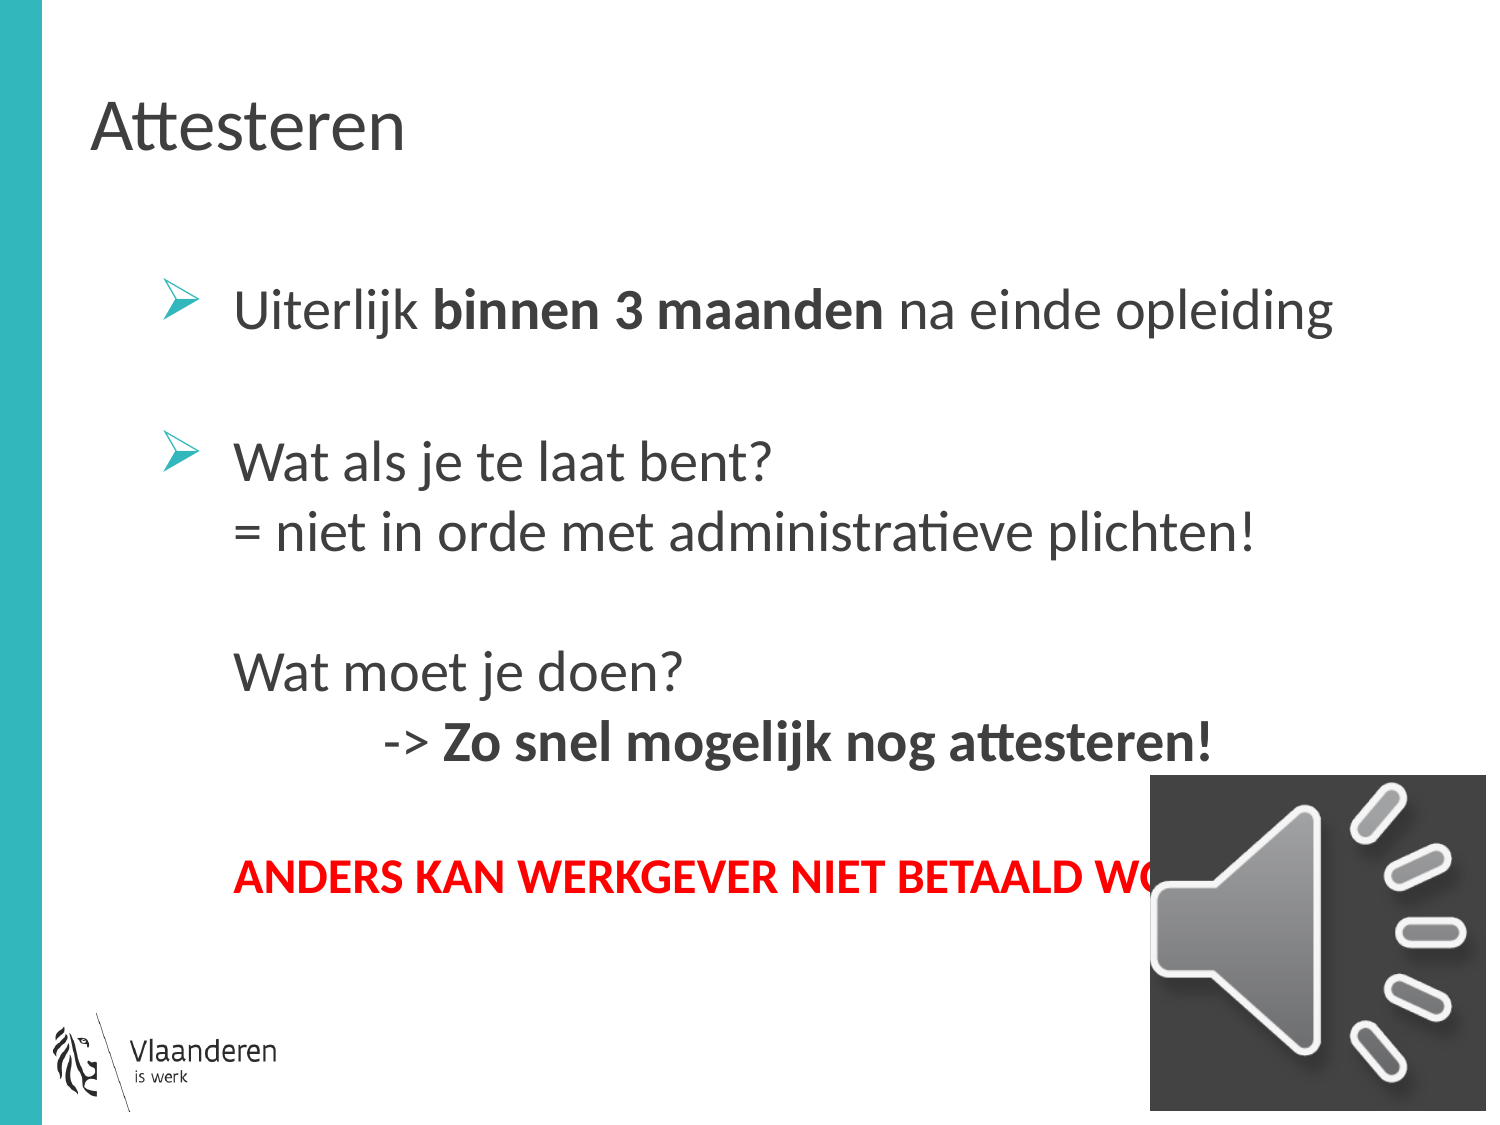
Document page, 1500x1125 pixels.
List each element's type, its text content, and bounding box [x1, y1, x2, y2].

list Uiterlijk binnen 3 maanden na einde opleiding Wat als je te laat bent? = niet in orde met administratieve plichten! Wat moet je doen? -> Zo snel mogelijk nog attesteren! ANDERS KAN WERKGEVER NIET BETAALD WORDEN! [77, 202, 1428, 1035]
title Attesteren [75, 45, 1425, 197]
picture [1148, 773, 1487, 1112]
picture [53, 1013, 278, 1112]
